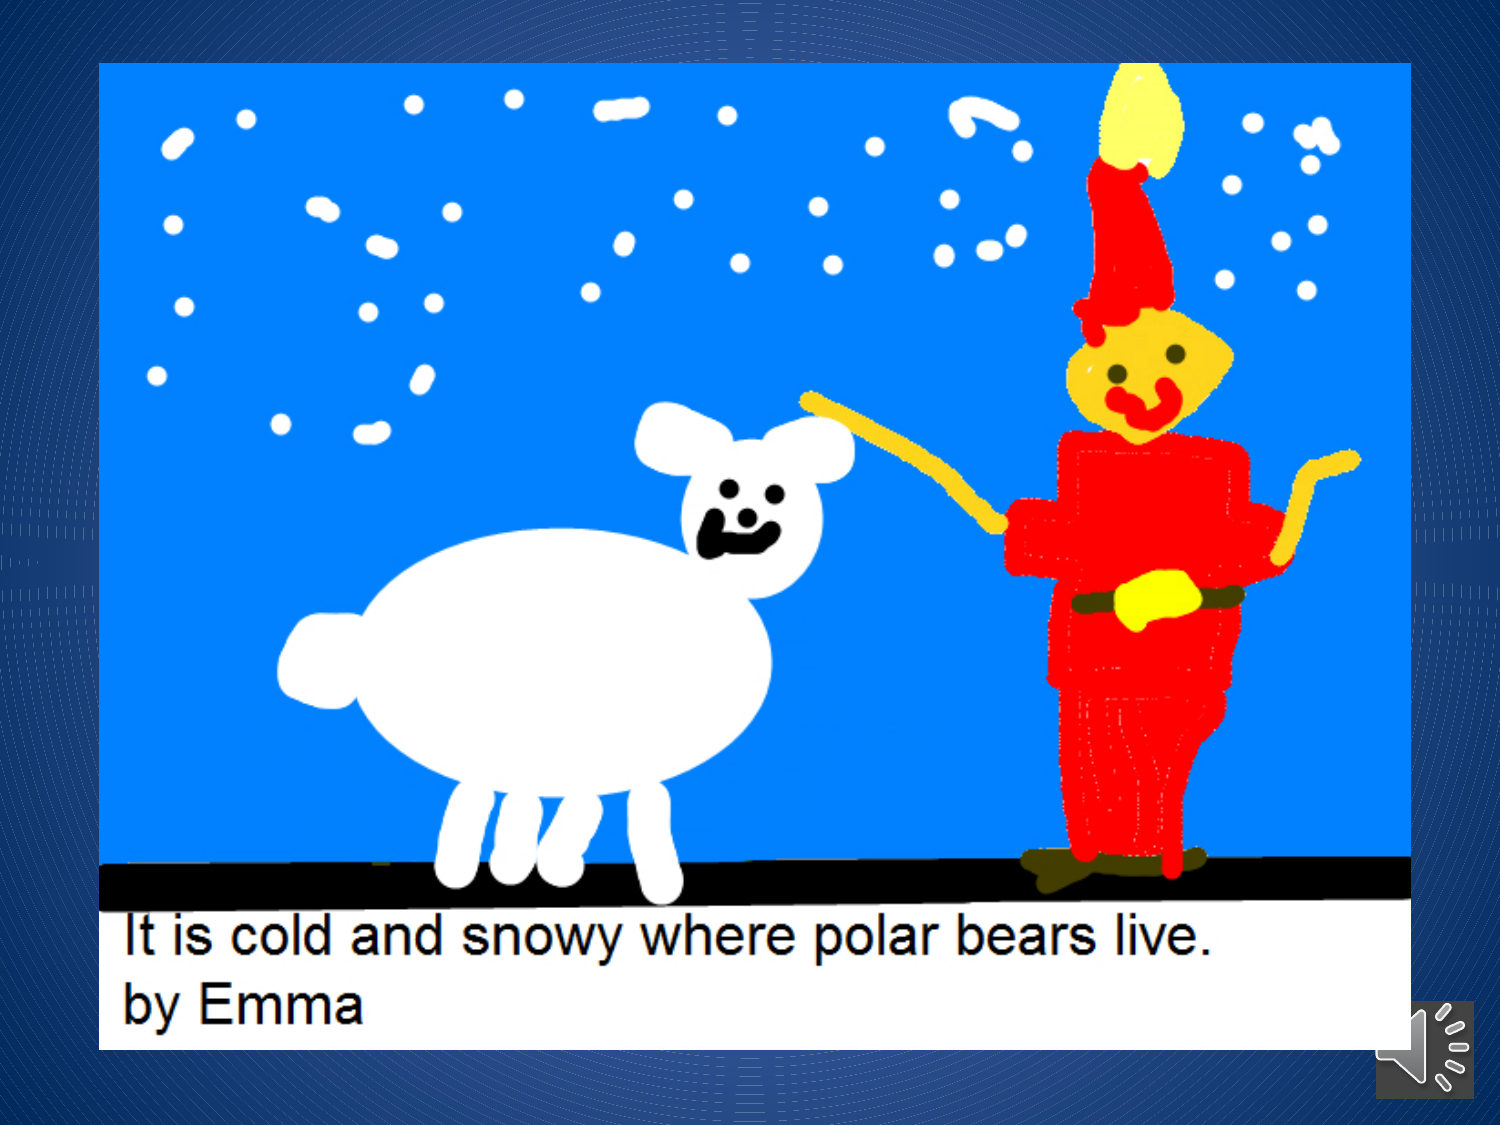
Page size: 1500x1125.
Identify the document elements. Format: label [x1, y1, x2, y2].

list [99, 62, 1412, 1051]
picture [1374, 999, 1476, 1101]
